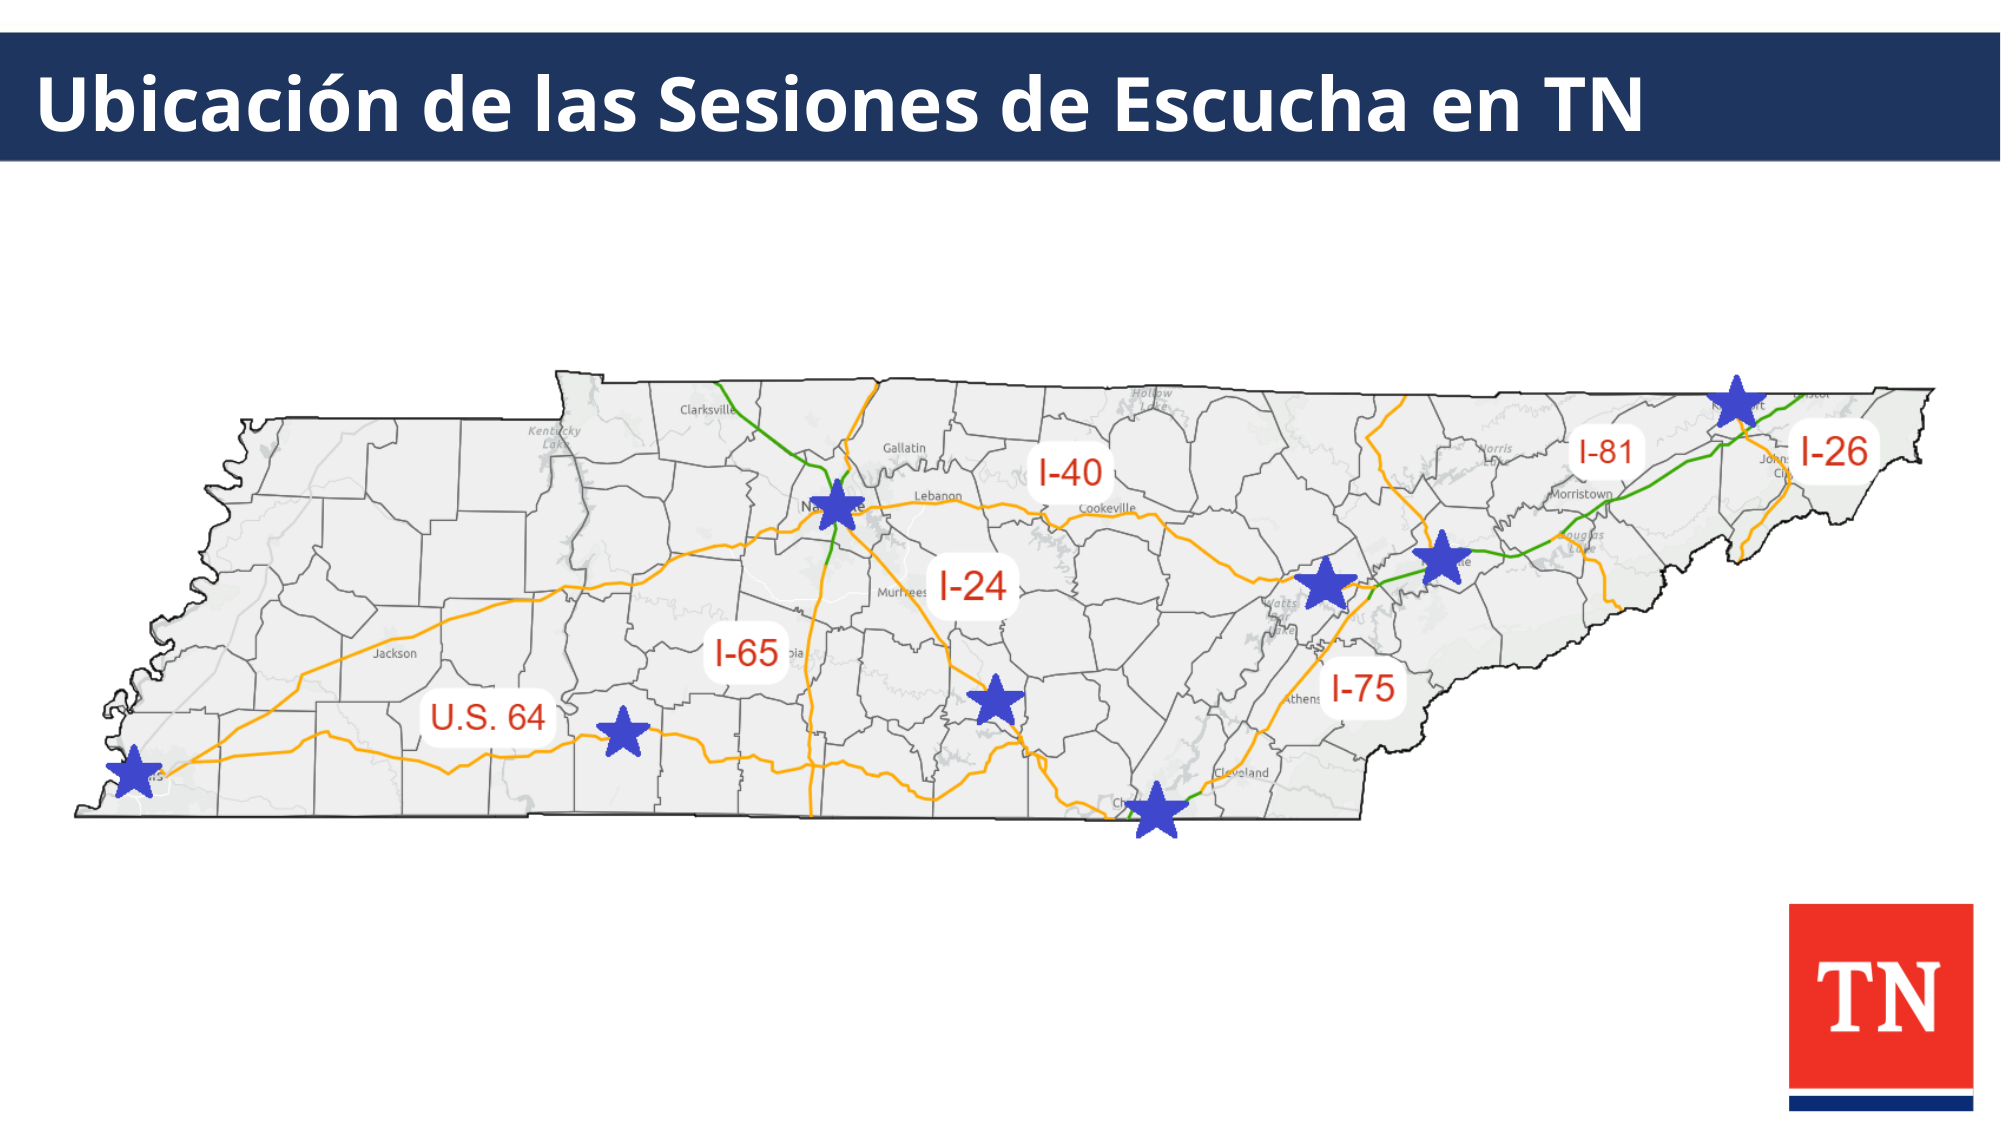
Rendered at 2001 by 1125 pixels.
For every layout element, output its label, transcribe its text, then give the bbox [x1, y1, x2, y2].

picture [0, 0, 2001, 1125]
title Ubicación de las Sesiones de Escucha en TN [19, 42, 1955, 160]
